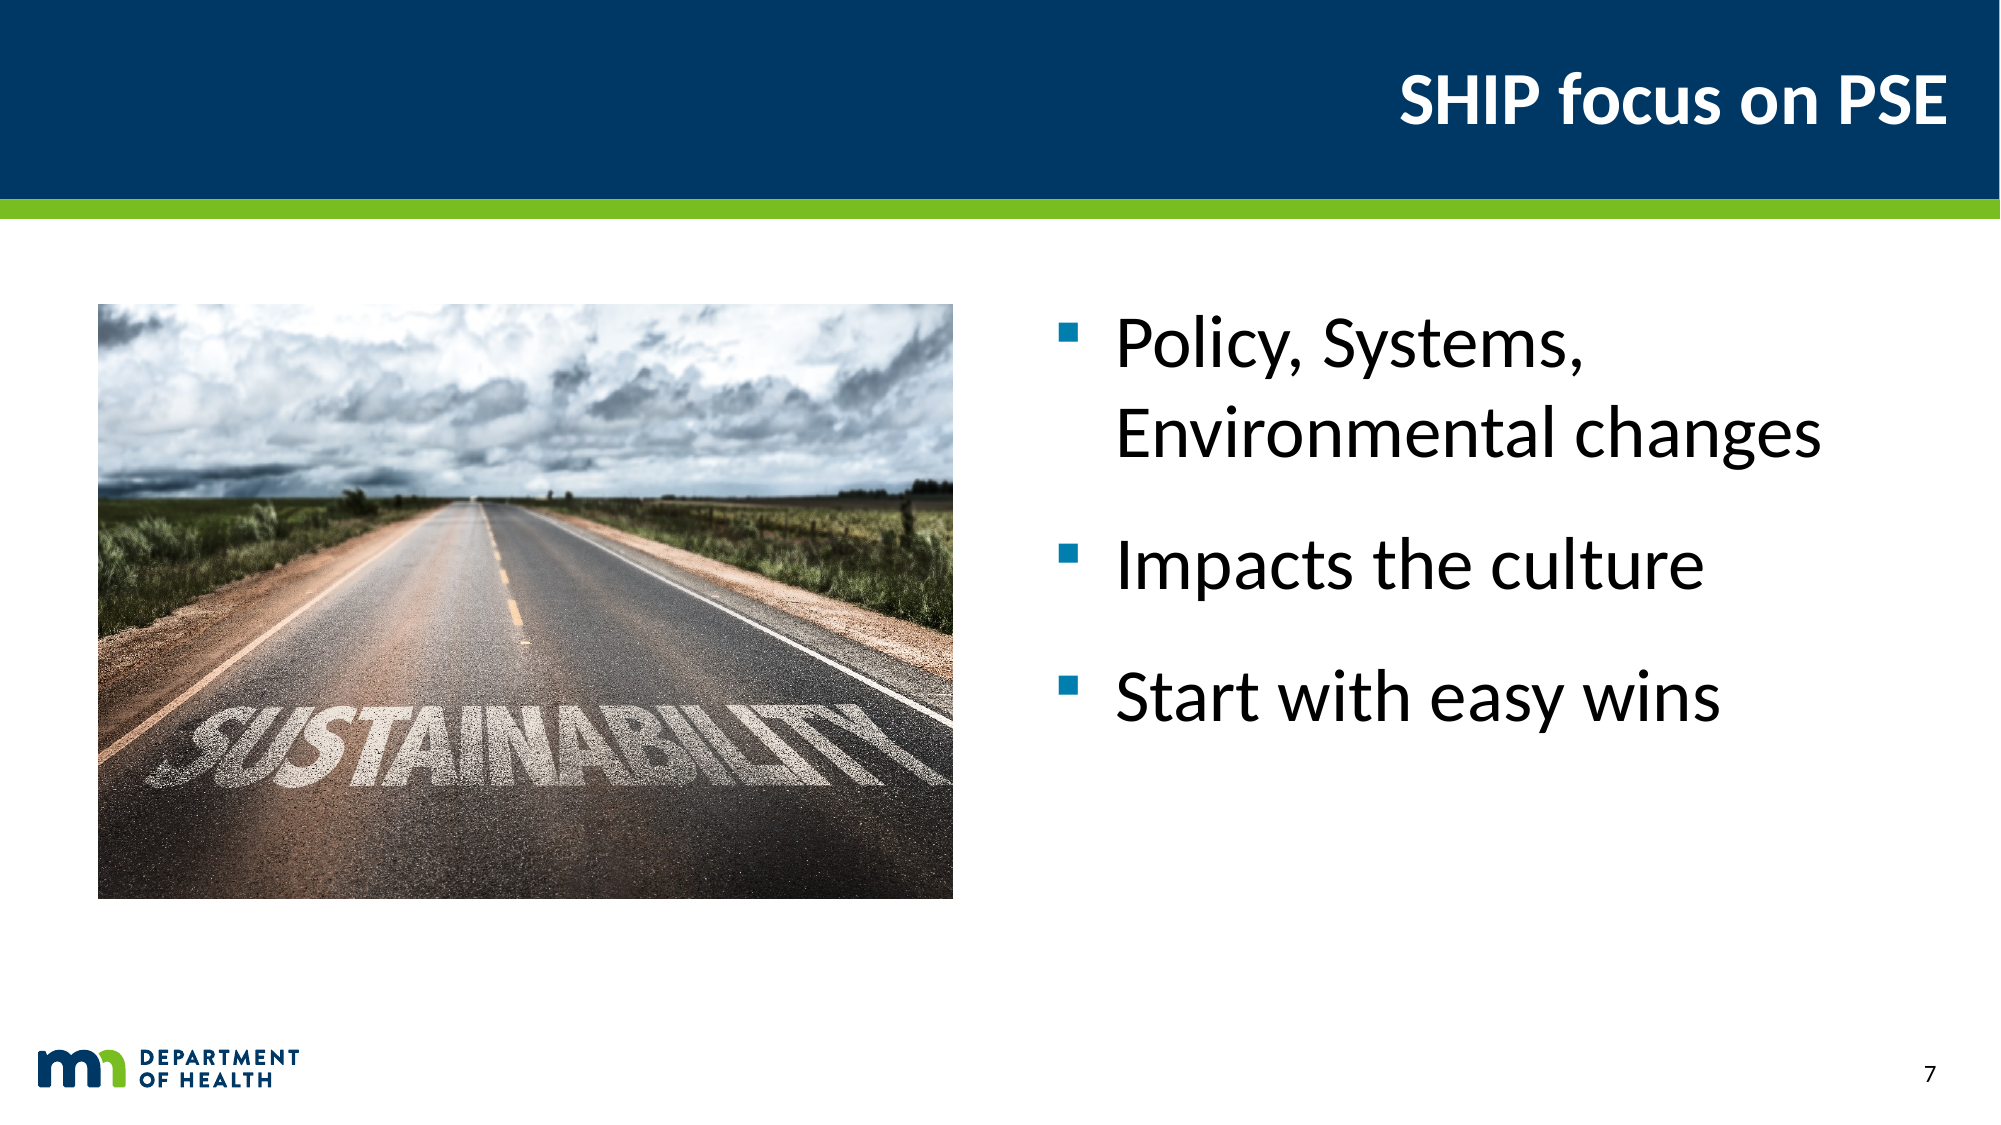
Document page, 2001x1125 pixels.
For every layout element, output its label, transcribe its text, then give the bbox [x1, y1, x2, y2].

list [98, 304, 954, 899]
list Policy, Systems, Environmental changes Impacts the culture Start with easy wins [1025, 262, 1950, 1013]
slide_number 7 [1711, 1042, 1952, 1103]
title SHIP focus on PSE [0, 0, 1950, 200]
